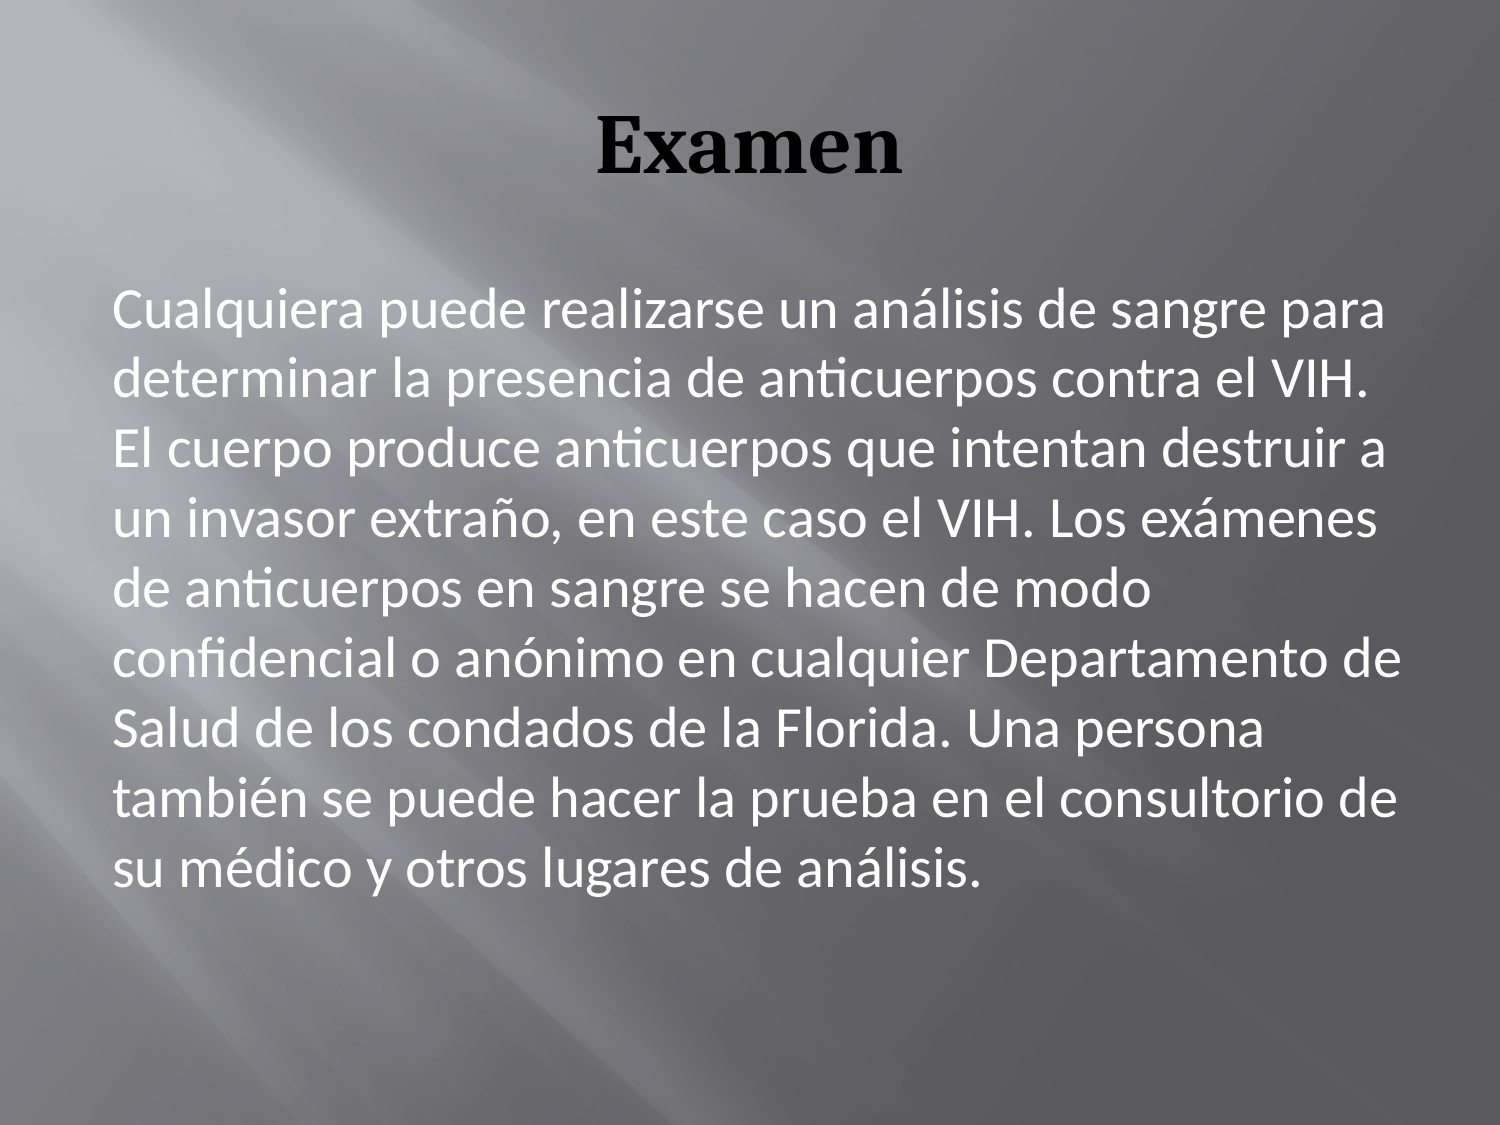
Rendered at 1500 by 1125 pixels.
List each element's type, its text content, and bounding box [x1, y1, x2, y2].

list Cualquiera puede realizarse un análisis de sangre para determinar la presencia de anticuerpos contra el VIH. El cuerpo produce anticuerpos que intentan destruir a un invasor extraño, en este caso el VIH. Los exámenes de anticuerpos en sangre se hacen de modo confidencial o anónimo en cualquier Departamento de Salud de los condados de la Florida. Una persona también se puede hacer la prueba en el consultorio de su médico y otros lugares de análisis. [75, 262, 1425, 1035]
title Examen [75, 45, 1425, 233]
